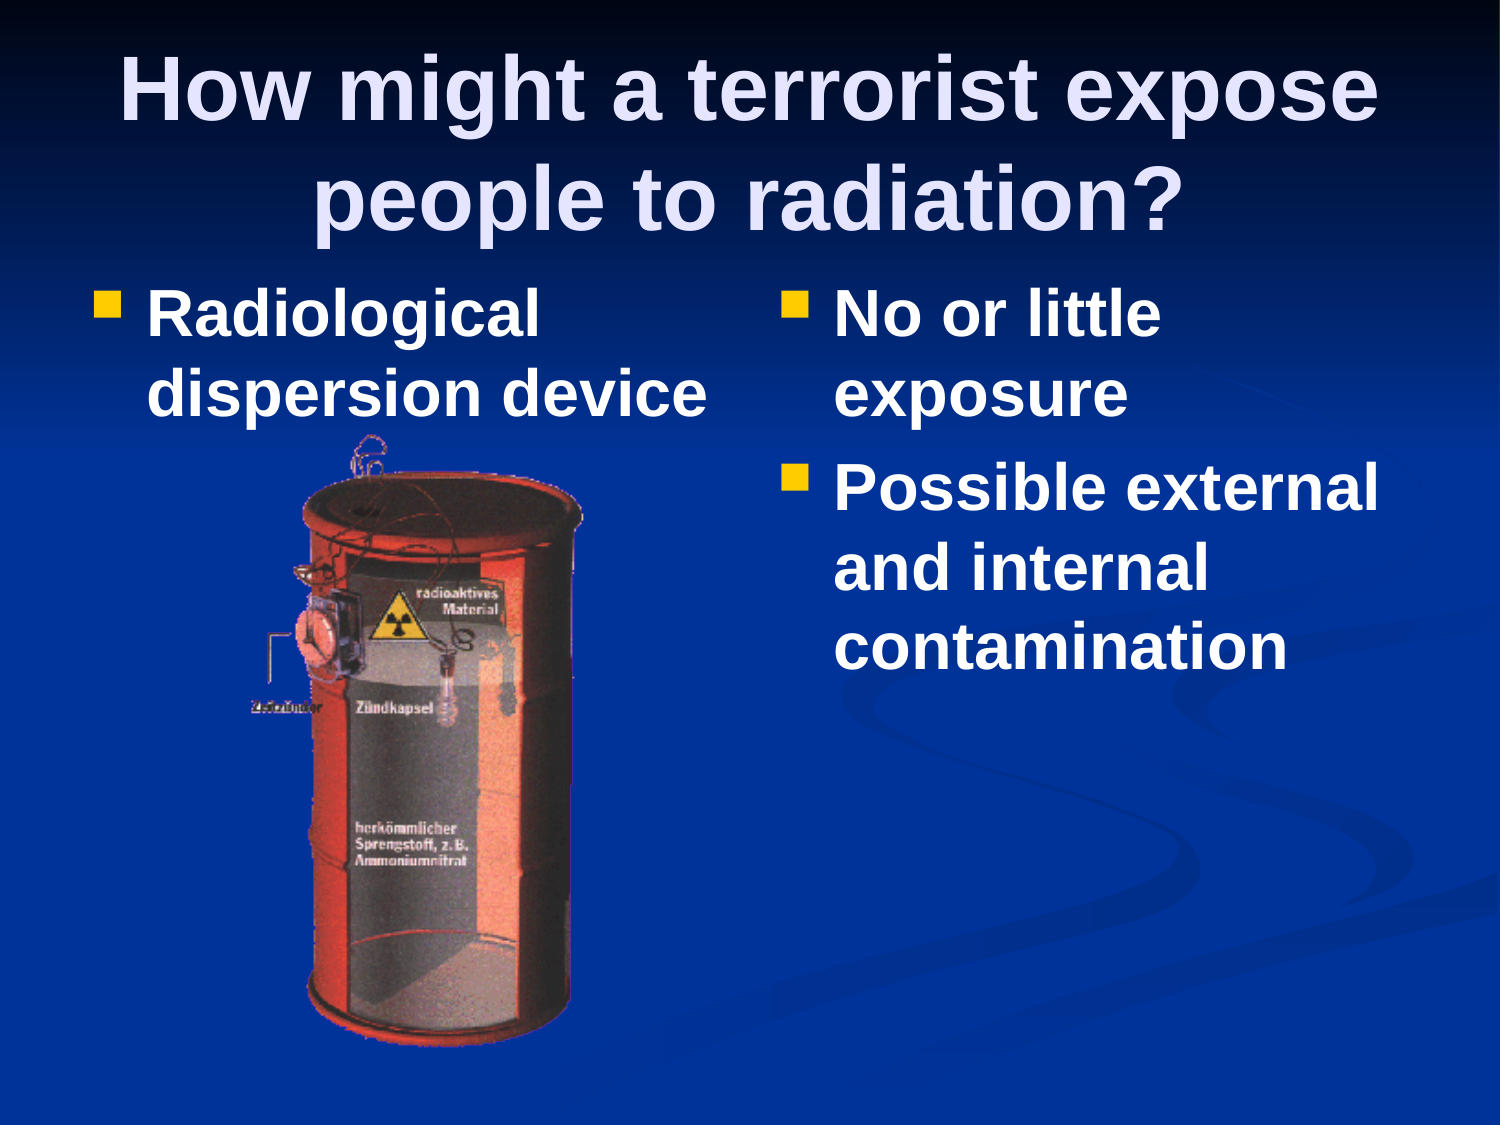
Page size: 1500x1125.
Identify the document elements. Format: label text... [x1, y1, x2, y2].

picture [237, 424, 604, 1062]
list Radiological dispersion device [75, 262, 738, 650]
list No or little exposure Possible external and internal contamination [762, 262, 1425, 599]
title How might a terrorist expose people to radiation? [75, 45, 1425, 233]
text_box [762, 599, 1425, 988]
